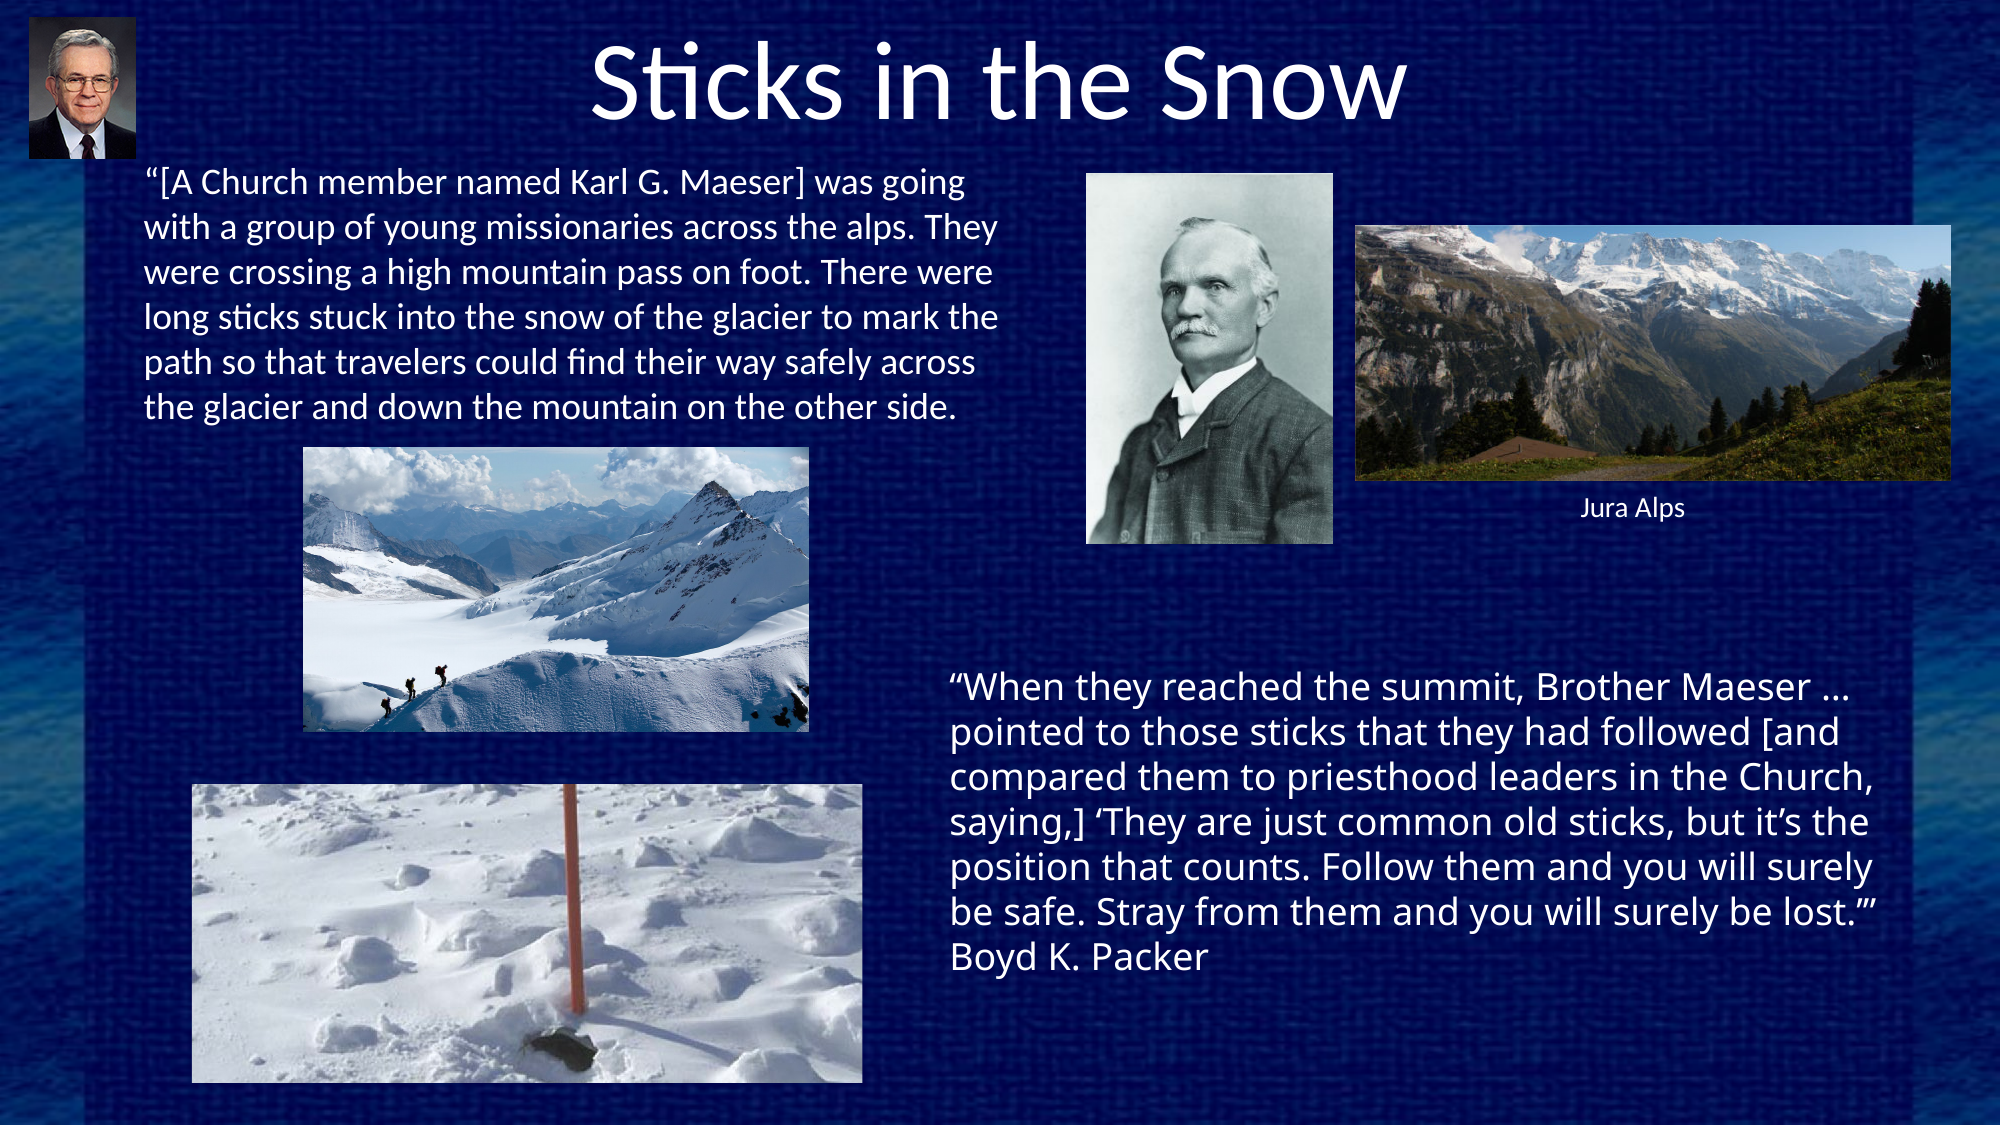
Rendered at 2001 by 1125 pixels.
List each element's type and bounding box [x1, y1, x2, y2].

text_box [1355, 225, 1951, 532]
picture [0, 0, 2000, 1125]
